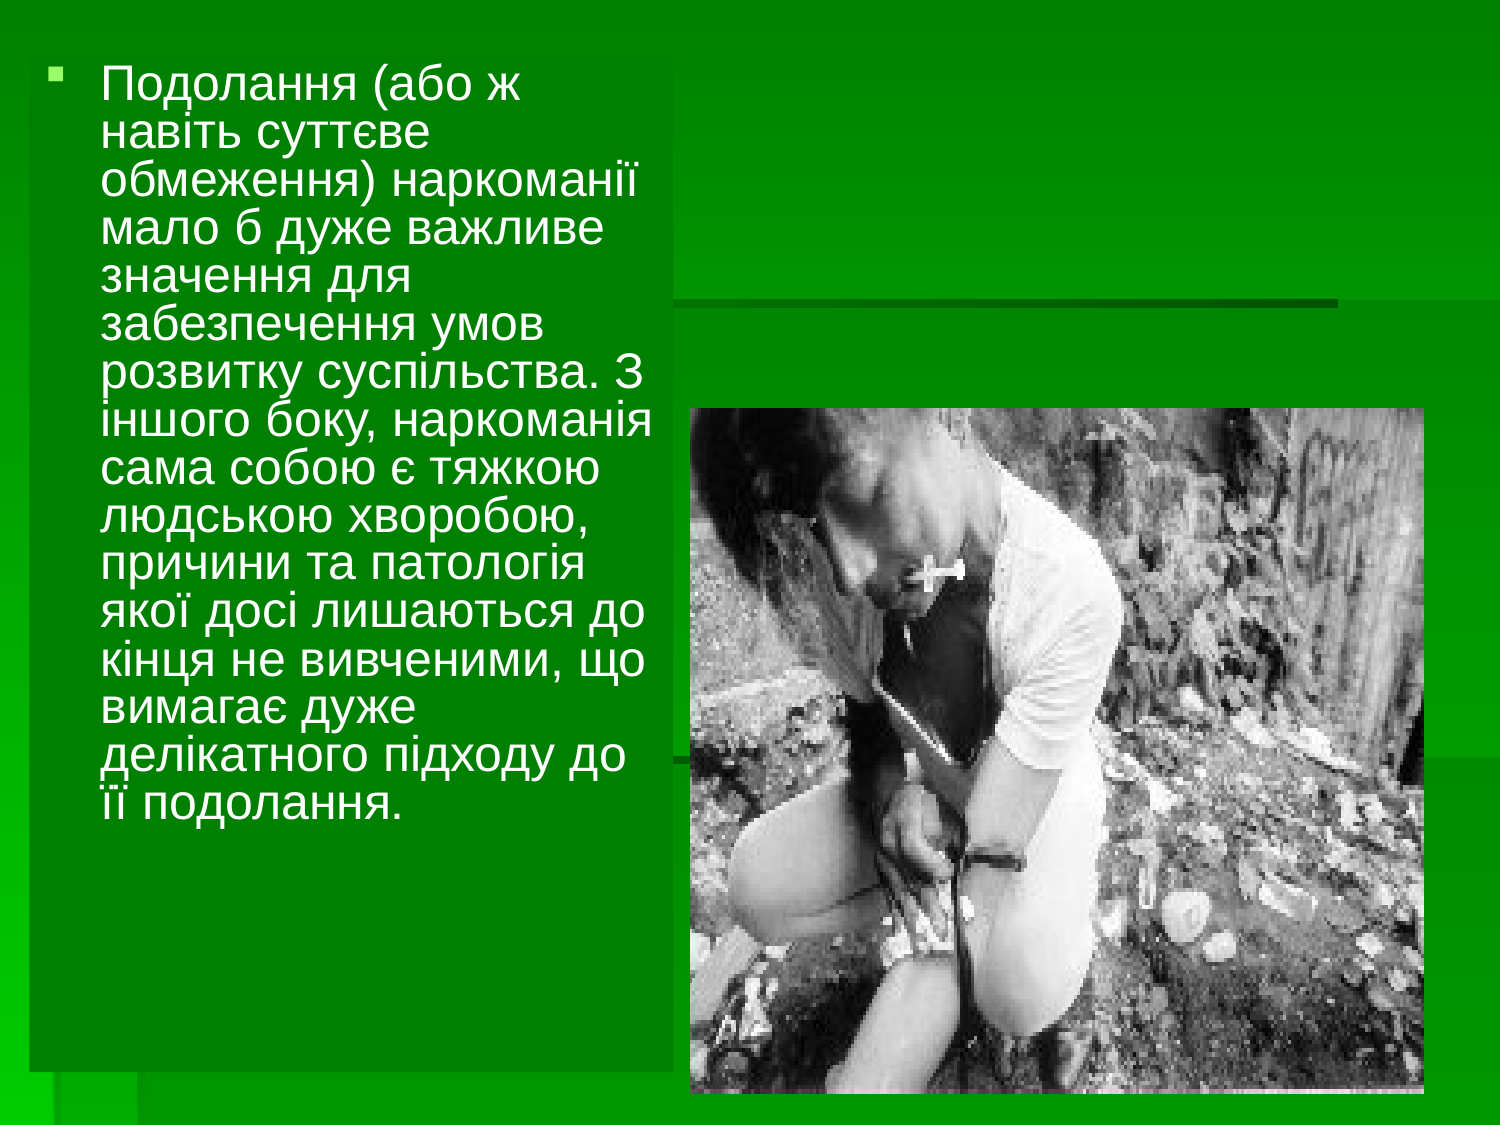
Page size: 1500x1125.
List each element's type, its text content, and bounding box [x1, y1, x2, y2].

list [690, 408, 1424, 1095]
list Подолання (або ж навіть суттєве обмеження) наркоманії мало б дуже важливе значення для забезпечення умов розвитку суспільства. З іншого боку, наркоманія сама собою є тяжкою людською хворобою, причини та патологія якої досі лишаються до кінця не вивченими, що вимагає дуже делікатного підходу до її подолання. [29, 54, 674, 1073]
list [399, 610, 520, 702]
